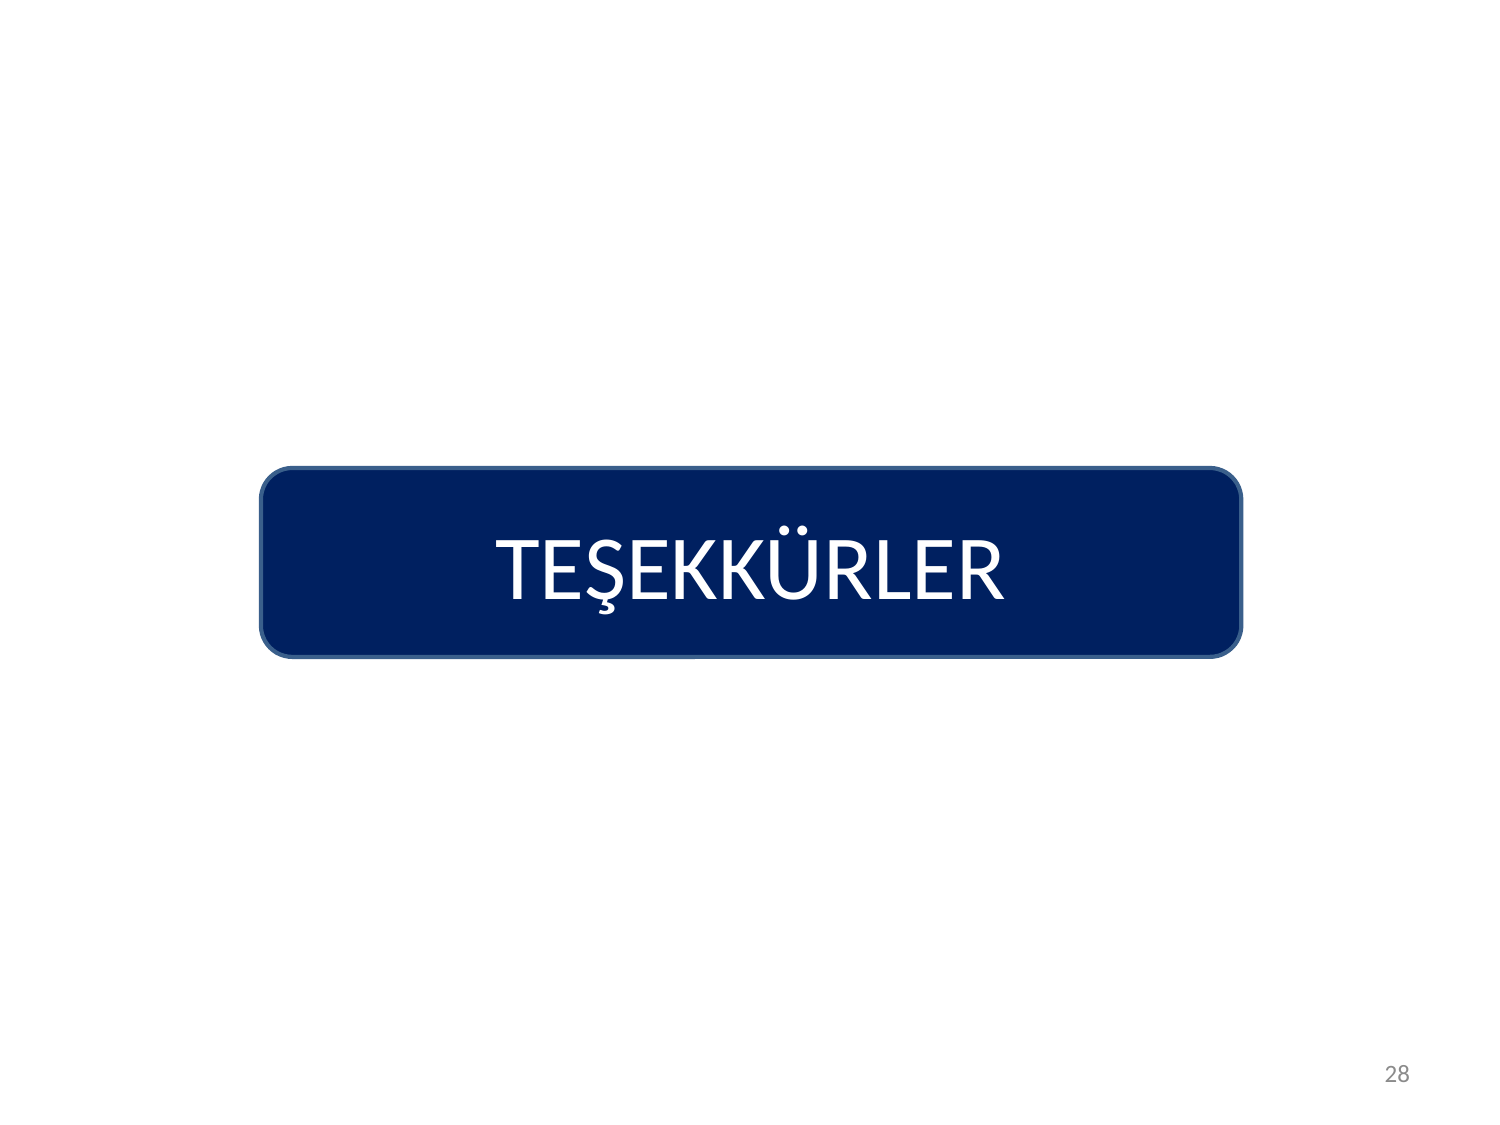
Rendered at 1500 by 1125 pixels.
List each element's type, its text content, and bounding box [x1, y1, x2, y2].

text_box TEŞEKKÜRLER [258, 465, 1244, 660]
slide_number 28 [1074, 1042, 1425, 1103]
